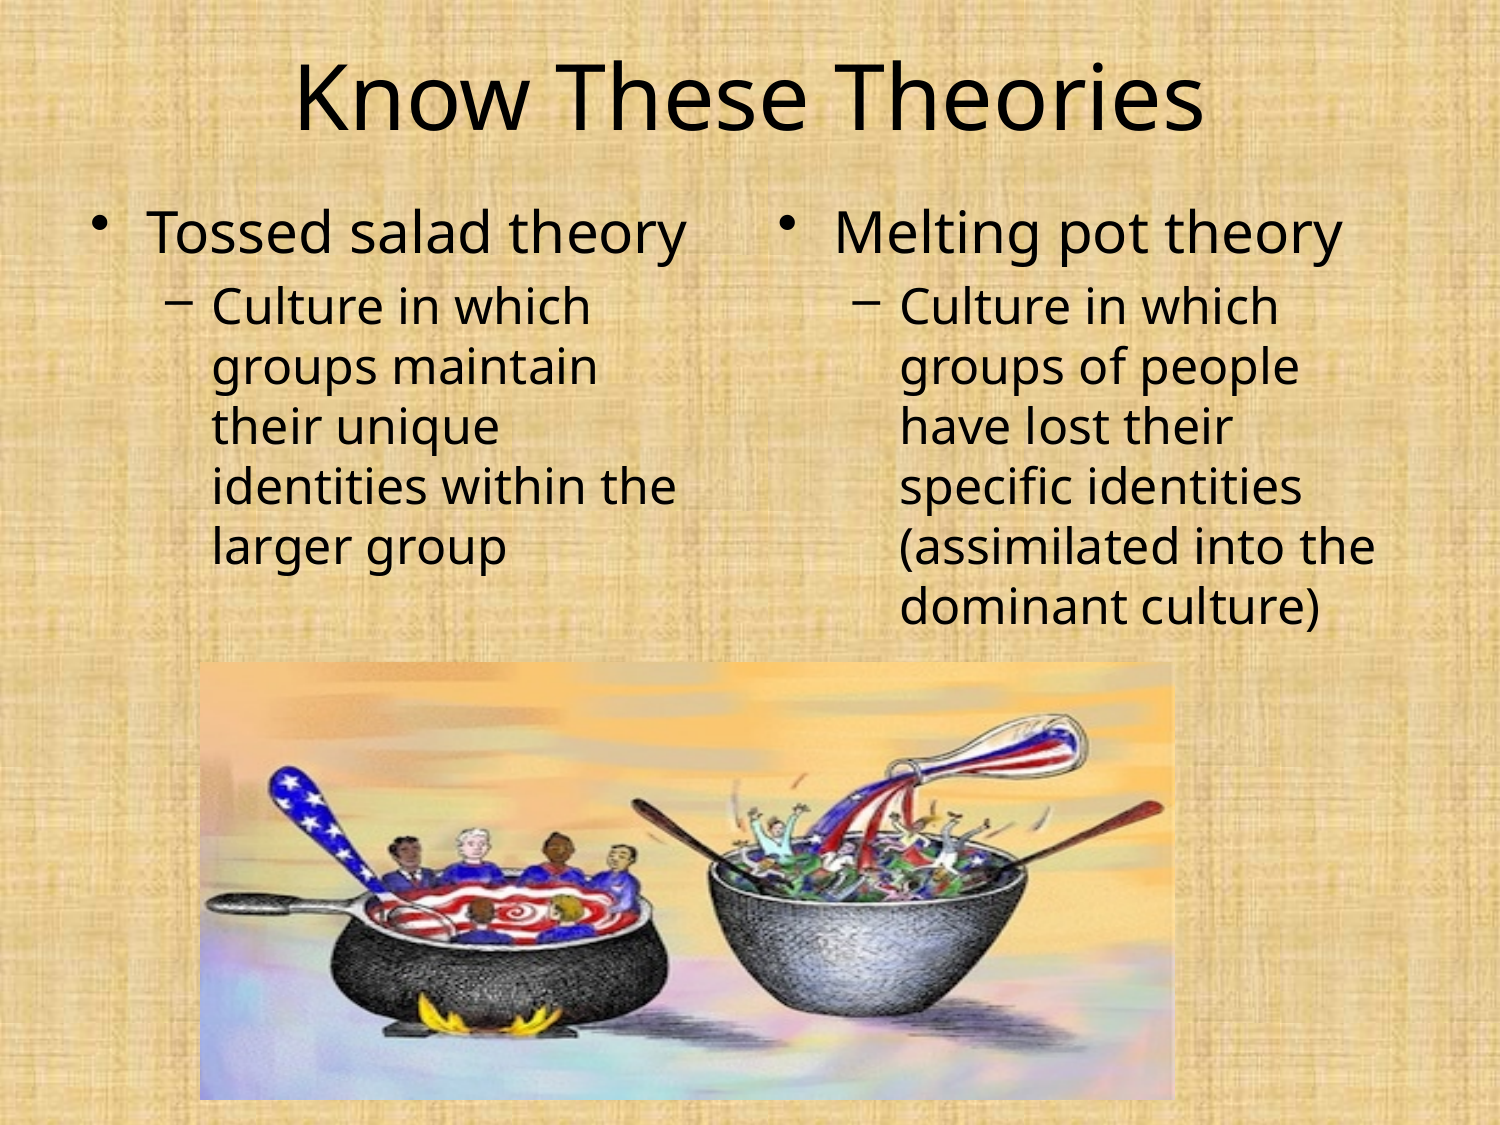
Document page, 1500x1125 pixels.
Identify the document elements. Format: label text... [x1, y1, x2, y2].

title Know These Theories [74, 0, 1426, 188]
list Melting pot theory Culture in which groups of people have lost their specific identities (assimilated into the dominant culture) [762, 187, 1426, 931]
picture [0, 0, 1500, 1125]
list Tossed salad theory Culture in which groups maintain their unique identities within the larger group [74, 187, 738, 931]
